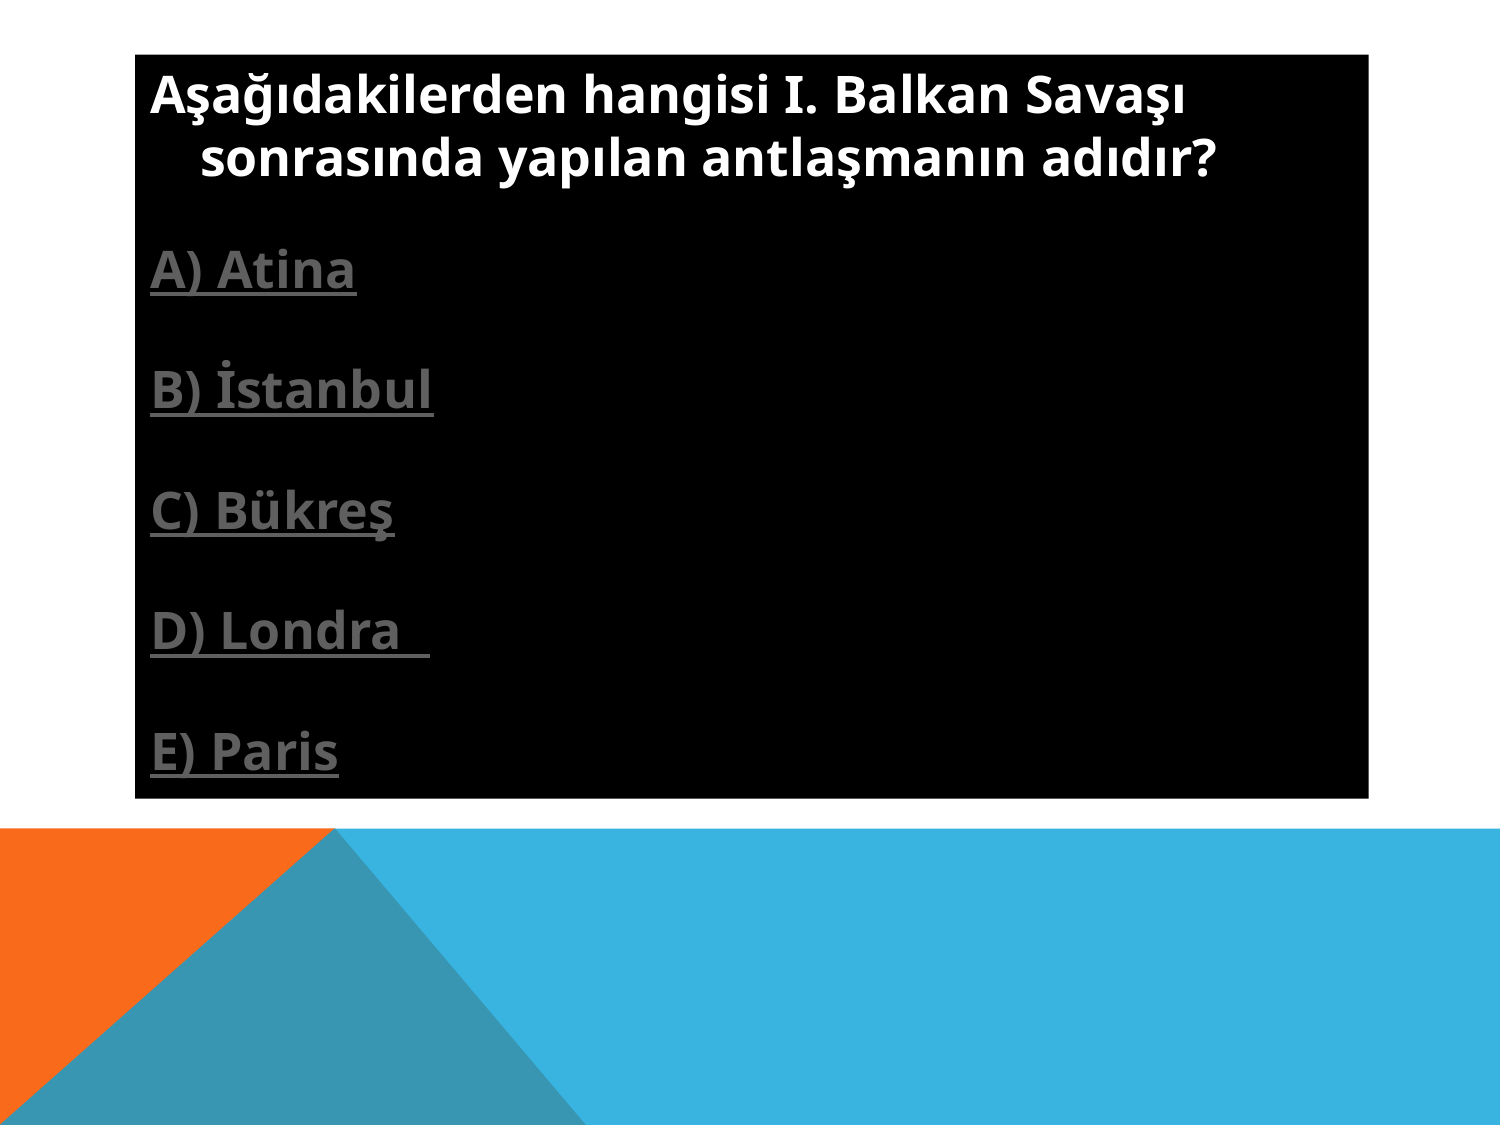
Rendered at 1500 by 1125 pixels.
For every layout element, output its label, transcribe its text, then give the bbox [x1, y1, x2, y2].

list Aşağıdakilerden hangisi I. Balkan Savaşı sonrasında yapılan antlaşmanın adıdır? A) Atina B) İstanbul C) Bükreş D) Londra E) Paris [135, 54, 1369, 799]
